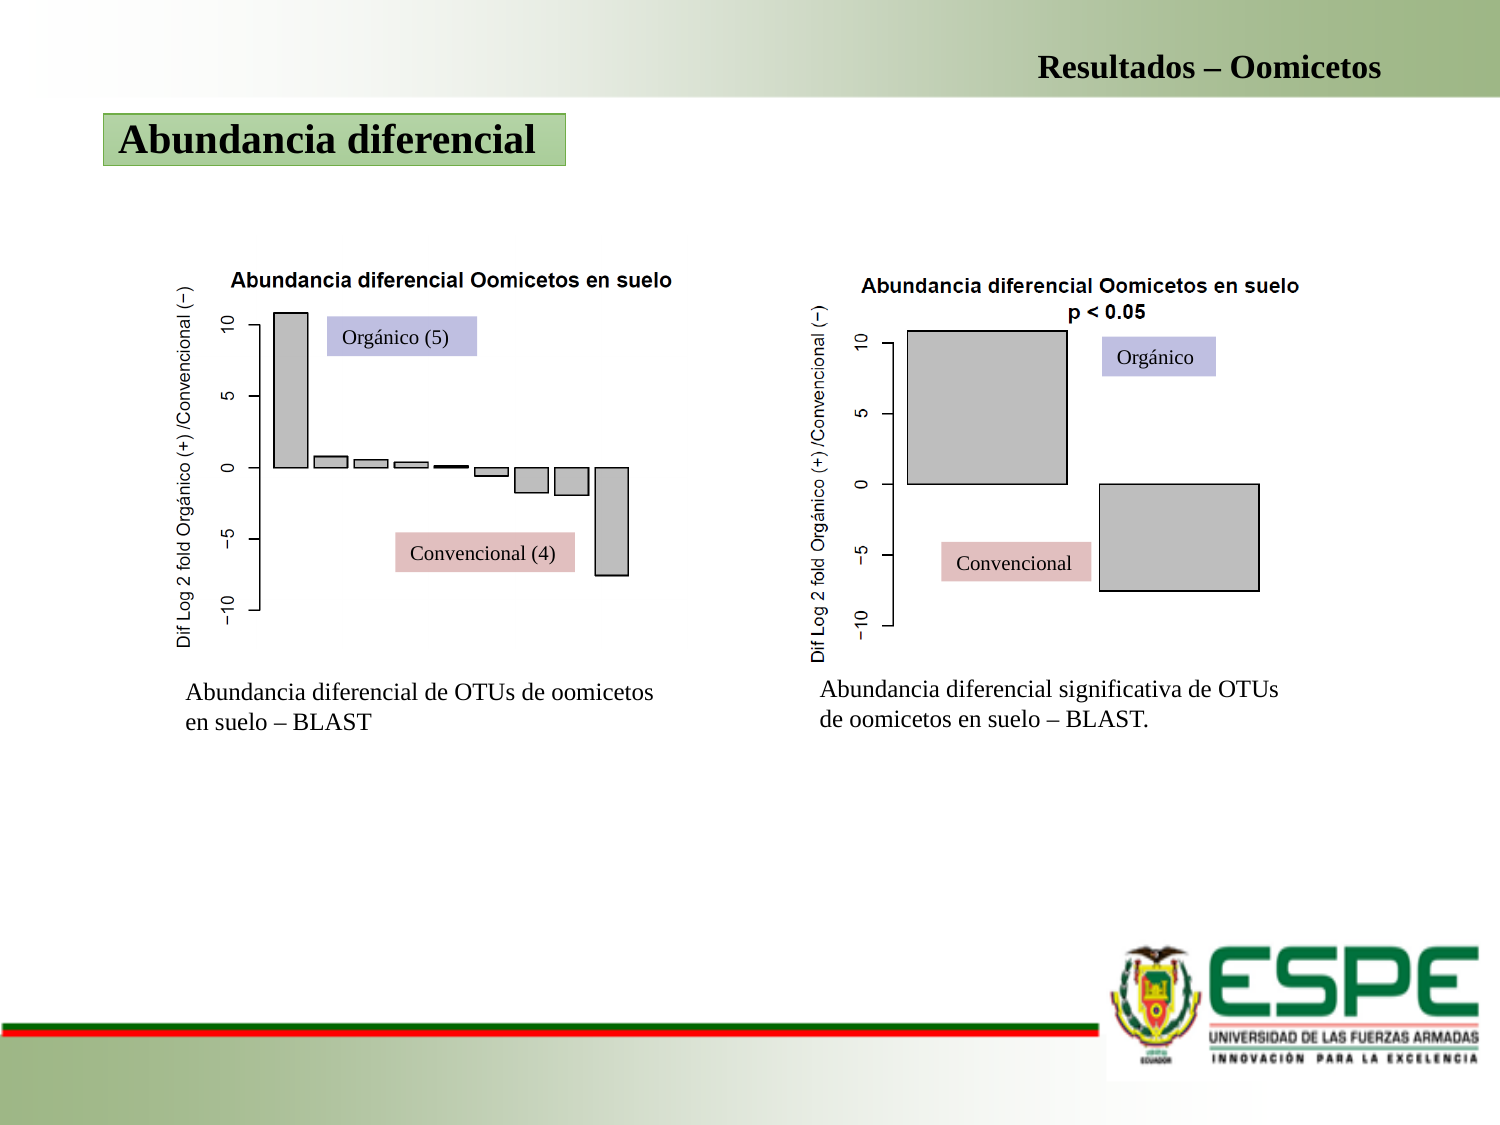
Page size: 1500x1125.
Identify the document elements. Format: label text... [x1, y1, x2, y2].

title Resultados – Oomicetos [103, 41, 1397, 94]
text_box Abundancia diferencial de OTUs de oomicetos en suelo – BLAST [170, 668, 688, 744]
text_box Abundancia diferencial significativa de OTUs de oomicetos en suelo – BLAST. [804, 668, 1318, 740]
text_box Abundancia diferencial [103, 113, 566, 166]
picture [0, 0, 1500, 1125]
